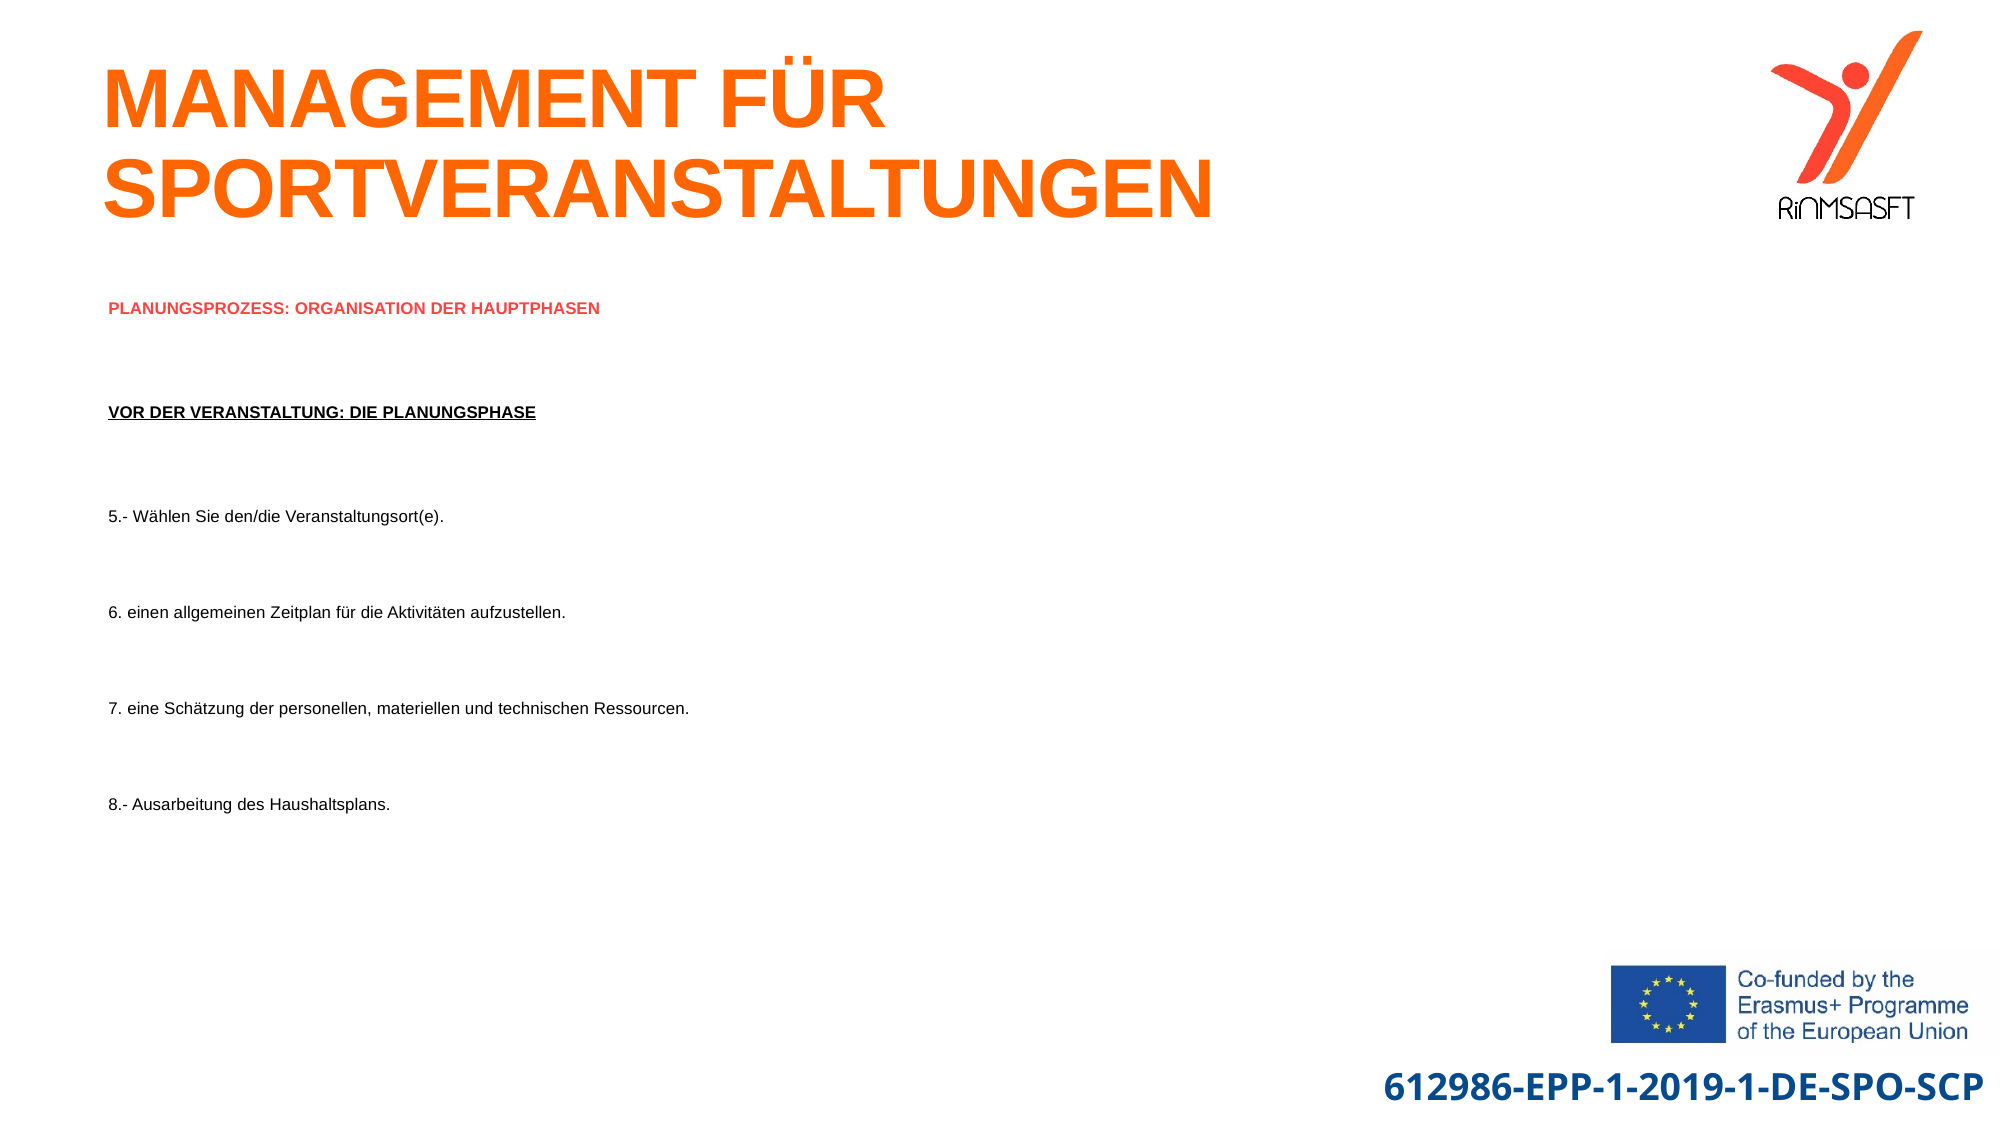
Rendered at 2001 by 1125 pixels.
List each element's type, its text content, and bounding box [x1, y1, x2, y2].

text_box PLANUNGSPROZESS: ORGANISATION DER HAUPTPHASEN VOR DER VERANSTALTUNG: DIE PLANUNGSPHASE 5.- Wählen Sie den/die Veranstaltungsort(e). 6. einen allgemeinen Zeitplan für die Aktivitäten aufzustellen. 7. eine Schätzung der personellen, materiellen und technischen Ressourcen. 8.- Ausarbeitung des Haushaltsplans. [93, 257, 1869, 823]
picture [1699, 0, 1994, 294]
picture [1603, 948, 2000, 1056]
text_box 612986-EPP-1-2019-1-DE-SPO-SCP [1368, 1055, 2000, 1116]
text_box MANAGEMENT FÜR SPORTVERANSTALTUNGEN [102, 32, 1693, 257]
